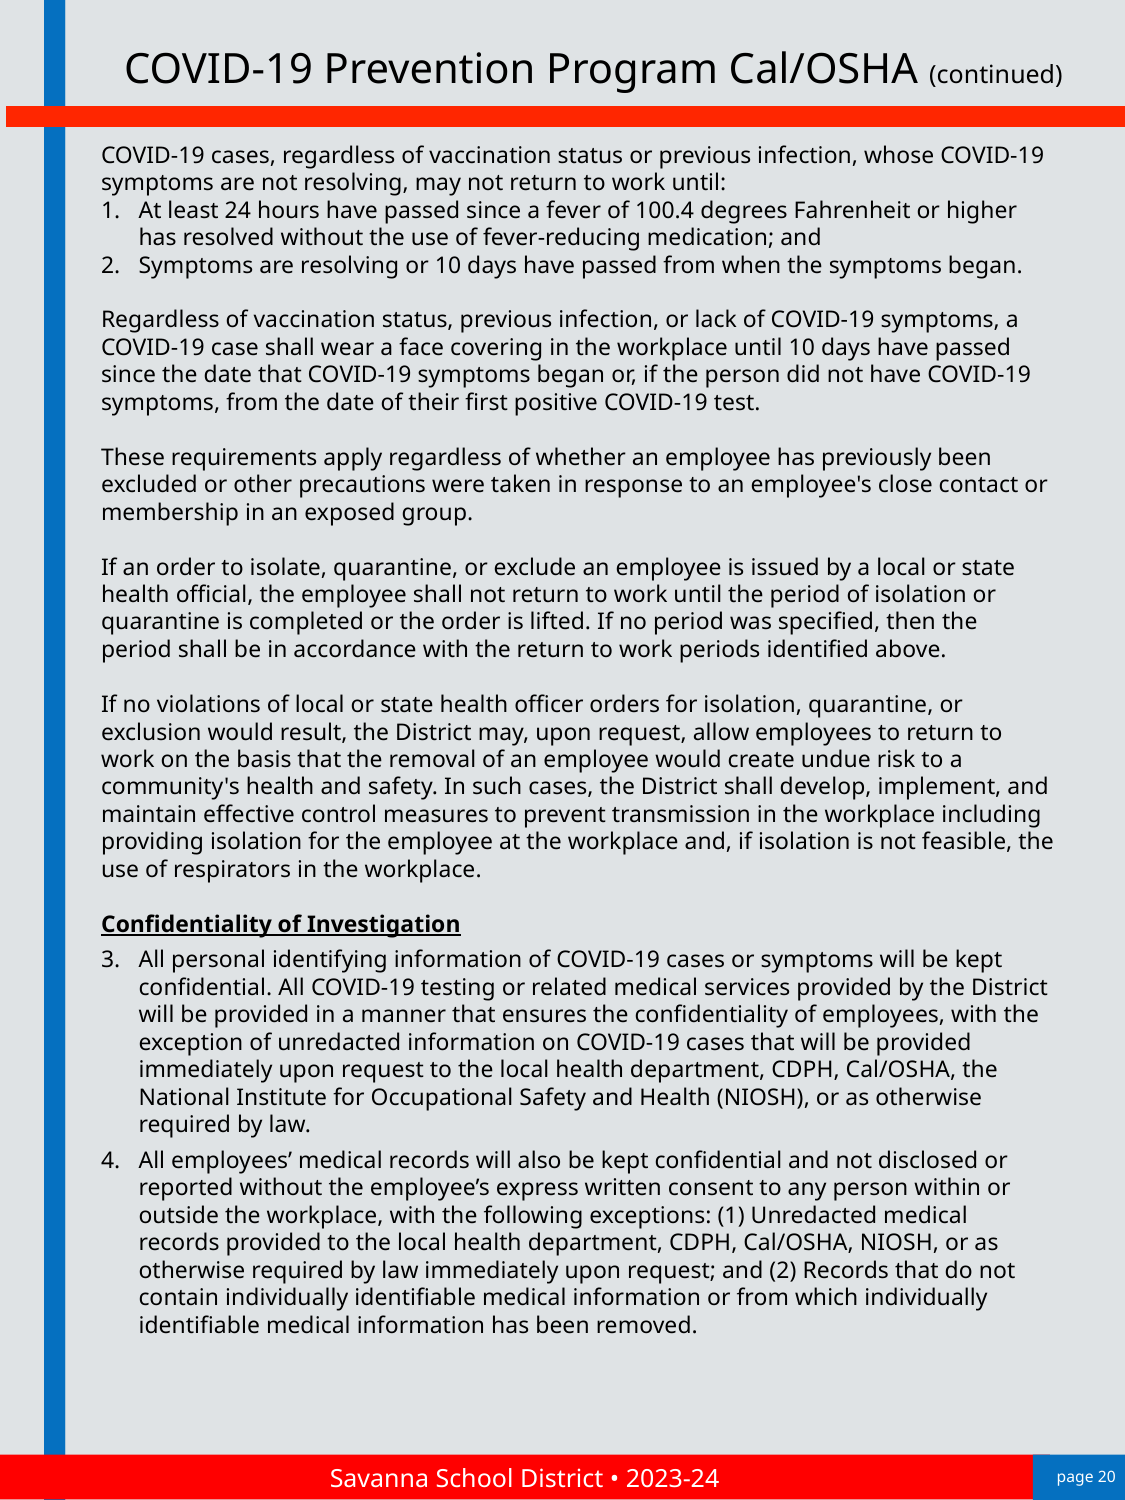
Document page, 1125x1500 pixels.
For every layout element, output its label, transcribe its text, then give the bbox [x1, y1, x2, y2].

text_box COVID-19 cases, regardless of vaccination status or previous infection, whose COVID-19 symptoms are not resolving, may not return to work until: At least 24 hours have passed since a fever of 100.4 degrees Fahrenheit or higher has resolved without the use of fever-reducing medication; and Symptoms are resolving or 10 days have passed from when the symptoms began. Regardless of vaccination status, previous infection, or lack of COVID-19 symptoms, a COVID-19 case shall wear a face covering in the workplace until 10 days have passed since the date that COVID-19 symptoms began or, if the person did not have COVID-19 symptoms, from the date of their first positive COVID-19 test. These requirements apply regardless of whether an employee has previously been excluded or other precautions were taken in response to an employee's close contact or membership in an exposed group. If an order to isolate, quarantine, or exclude an employee is issued by a local or state health official, the employee shall not return to work until the period of isolation or quarantine is completed or the order is lifted. If no period was specified, then the period shall be in accordance with the return to work periods identified above. If no violations of local or state health officer orders for isolation, quarantine, or exclusion would result, the District may, upon request, allow employees to return to work on the basis that the removal of an employee would create undue risk to a community's health and safety. In such cases, the District shall develop, implement, and maintain effective control measures to prevent transmission in the workplace including providing isolation for the employee at the workplace and, if isolation is not feasible, the use of respirators in the workplace. Confidentiality of Investigation All personal identifying information of COVID-19 cases or symptoms will be kept confidential. All COVID-19 testing or related medical services provided by the District will be provided in a manner that ensures the confidentiality of employees, with the exception of unredacted information on COVID-19 cases that will be provided immediately upon request to the local health department, CDPH, Cal/OSHA, the National Institute for Occupational Safety and Health (NIOSH), or as otherwise required by law. All employees’ medical records will also be kept confidential and not disclosed or reported without the employee’s express written consent to any person within or outside the workplace, with the following exceptions: (1) Unredacted medical records provided to the local health department, CDPH, Cal/OSHA, NIOSH, or as otherwise required by law immediately upon request; and (2) Records that do not contain individually identifiable medical information or from which individually identifiable medical information has been removed. [86, 132, 1071, 1381]
text_box COVID-19 Prevention Program Cal/OSHA (continued) [50, 29, 1125, 100]
